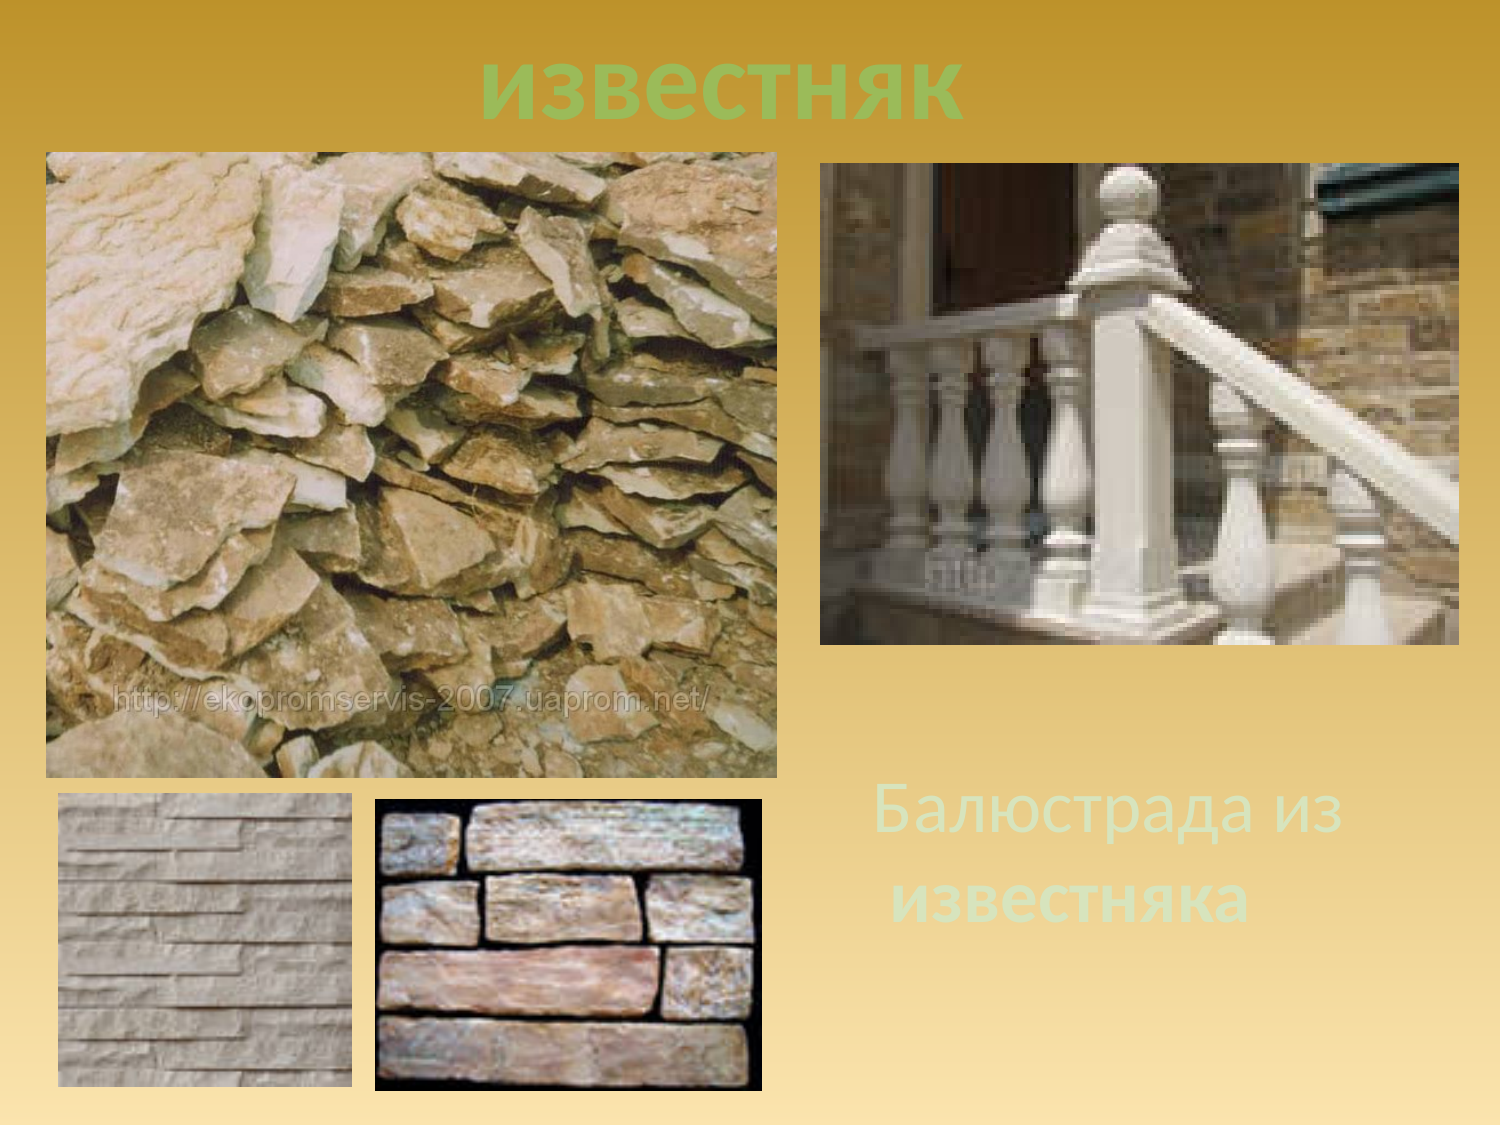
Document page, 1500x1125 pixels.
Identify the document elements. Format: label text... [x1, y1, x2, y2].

picture [374, 798, 762, 1091]
picture [820, 163, 1459, 645]
text_box Балюстрада из известняка [858, 749, 1360, 945]
picture [58, 793, 352, 1087]
picture [46, 152, 777, 778]
text_box известняк [387, 0, 1055, 150]
